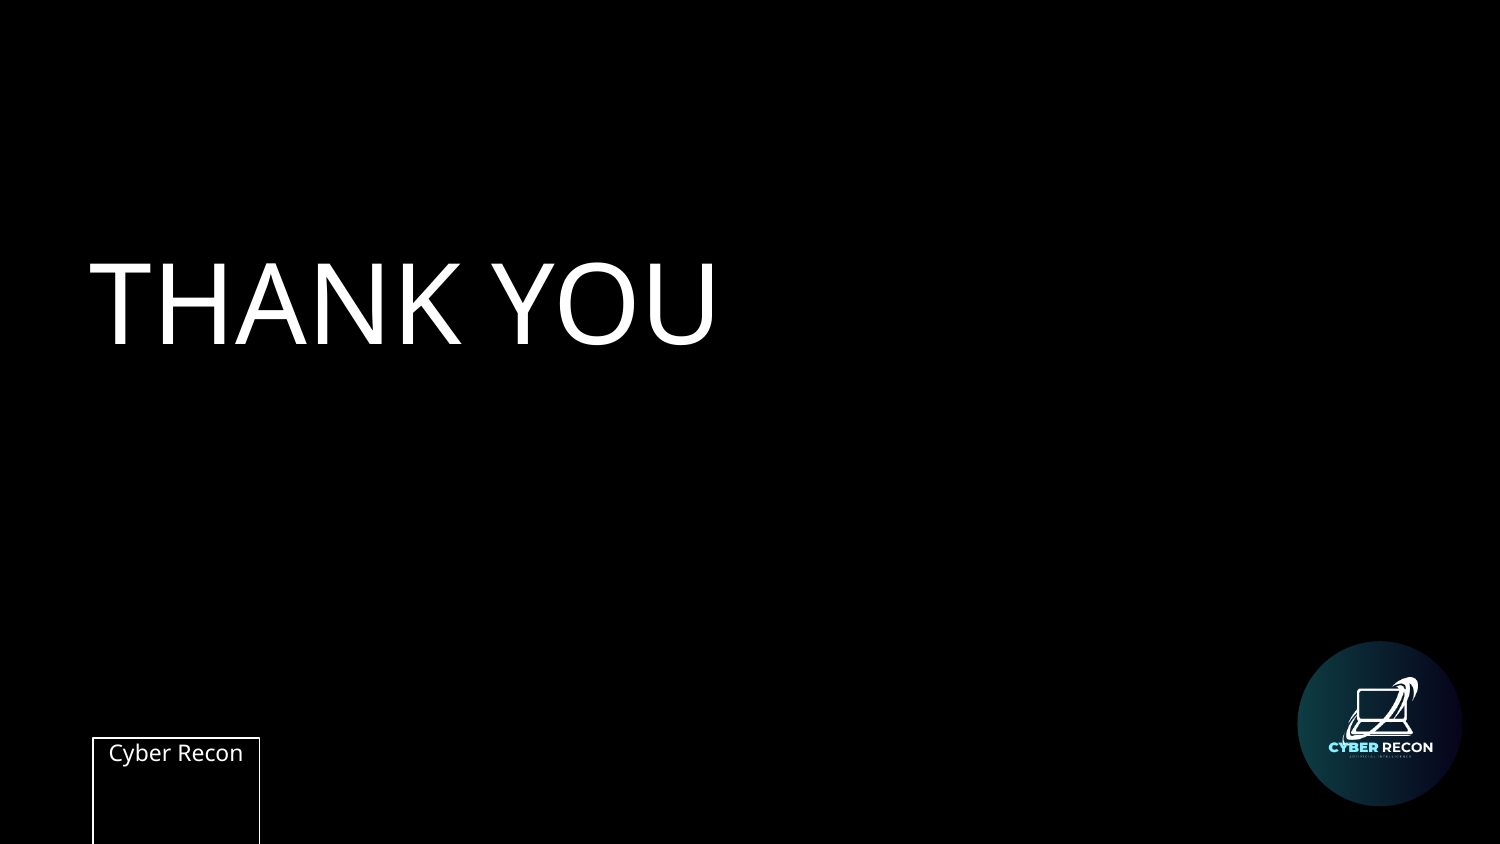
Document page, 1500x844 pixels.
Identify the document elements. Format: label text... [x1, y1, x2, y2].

title THANK YOU [74, 216, 911, 504]
list Cyber Recon [92, 737, 260, 844]
picture [1297, 640, 1463, 807]
